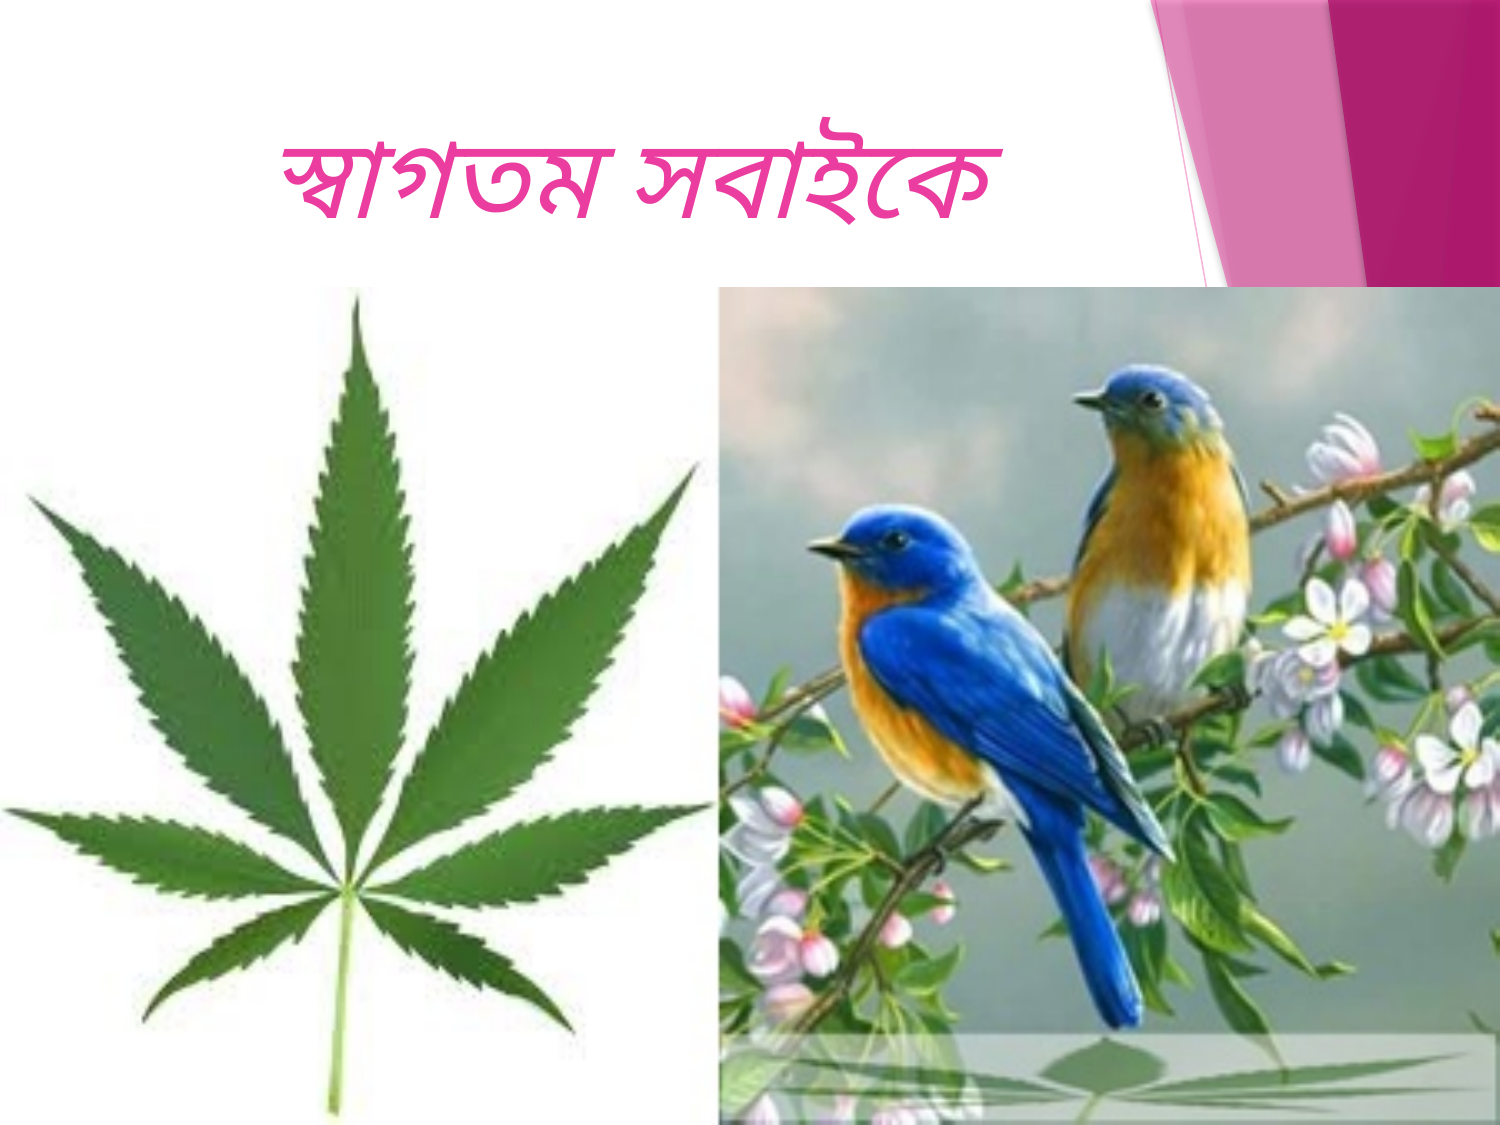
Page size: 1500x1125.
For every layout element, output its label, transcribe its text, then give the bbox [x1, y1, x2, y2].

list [0, 286, 1500, 1125]
title স্বাগতম সবাইকে [99, 99, 1142, 286]
